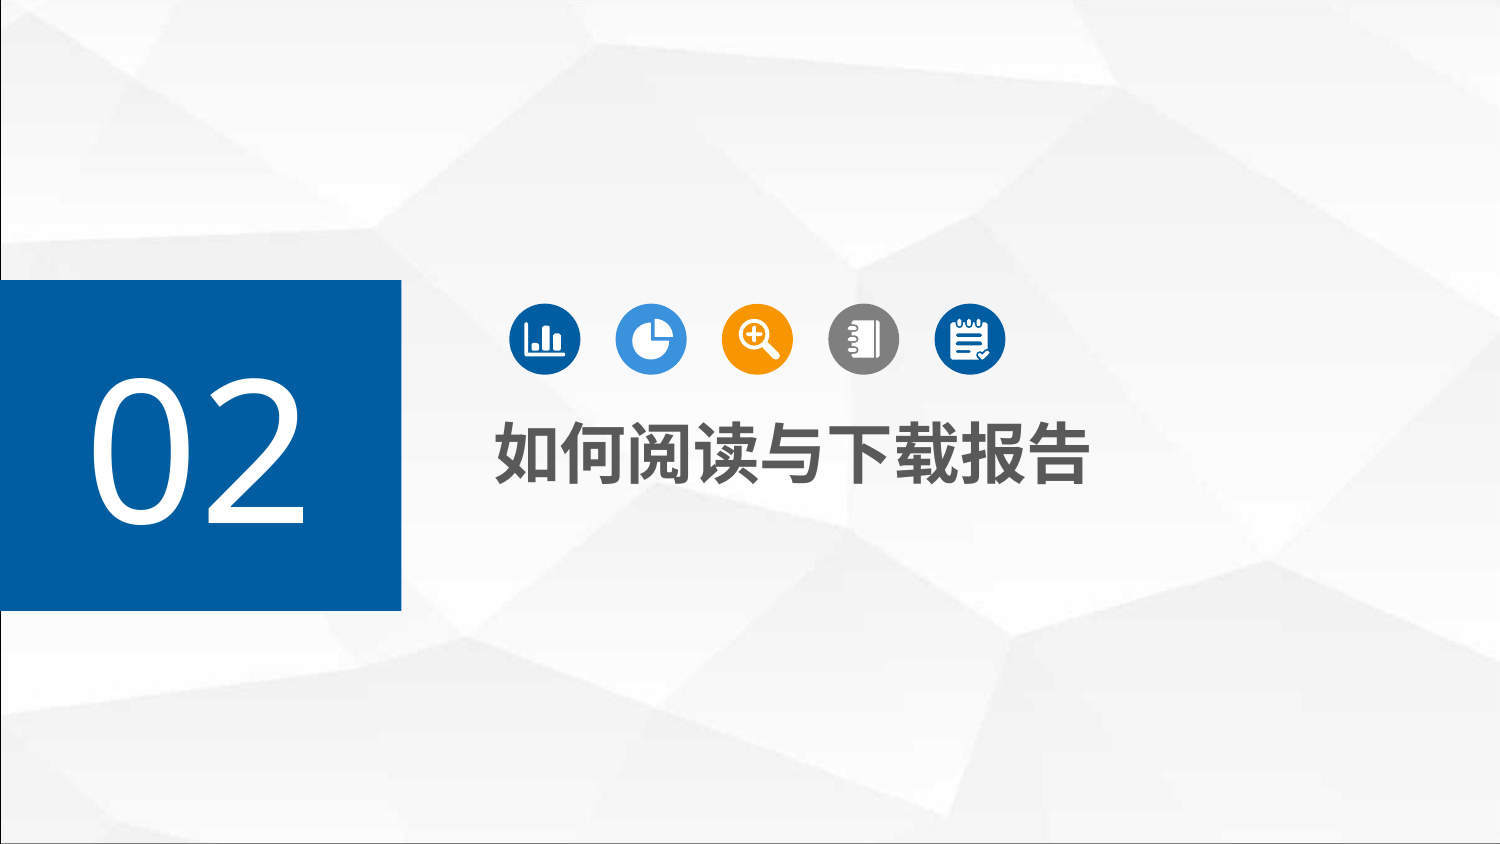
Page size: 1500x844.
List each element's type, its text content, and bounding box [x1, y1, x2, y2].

picture [0, 0, 1500, 844]
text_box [828, 303, 900, 375]
text_box [0, 280, 402, 611]
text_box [615, 303, 687, 375]
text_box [509, 303, 581, 375]
text_box 如何阅读与下载报告 [478, 404, 1300, 499]
text_box 02 [70, 316, 329, 572]
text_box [721, 303, 793, 375]
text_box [934, 303, 1006, 375]
